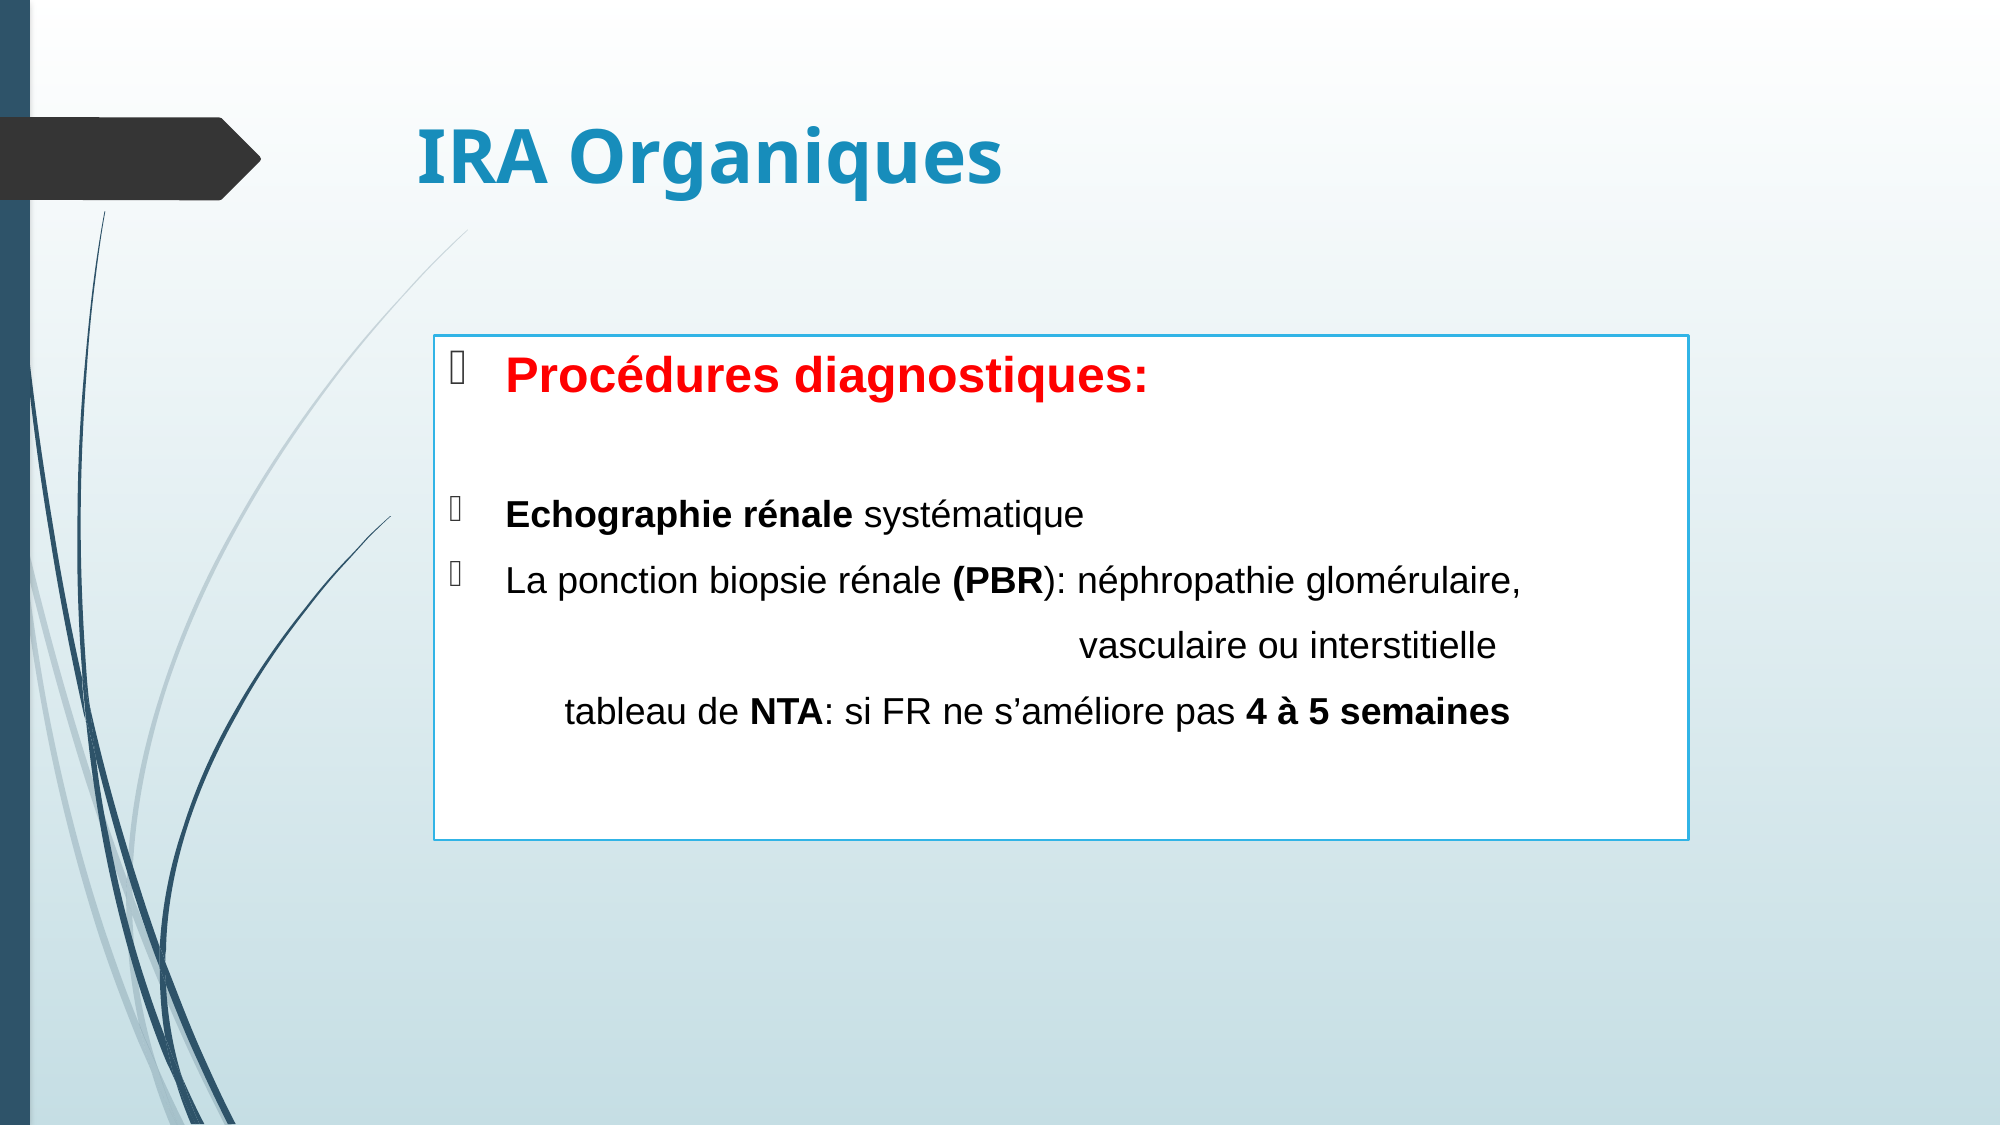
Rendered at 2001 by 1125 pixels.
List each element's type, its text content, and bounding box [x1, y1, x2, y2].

title IRA Organiques [402, 100, 1476, 273]
list Procédures diagnostiques: Echographie rénale systématique La ponction biopsie rénale (PBR): néphropathie glomérulaire, vasculaire ou interstitielle tableau de NTA: si FR ne s’améliore pas 4 à 5 semaines [433, 334, 1690, 841]
